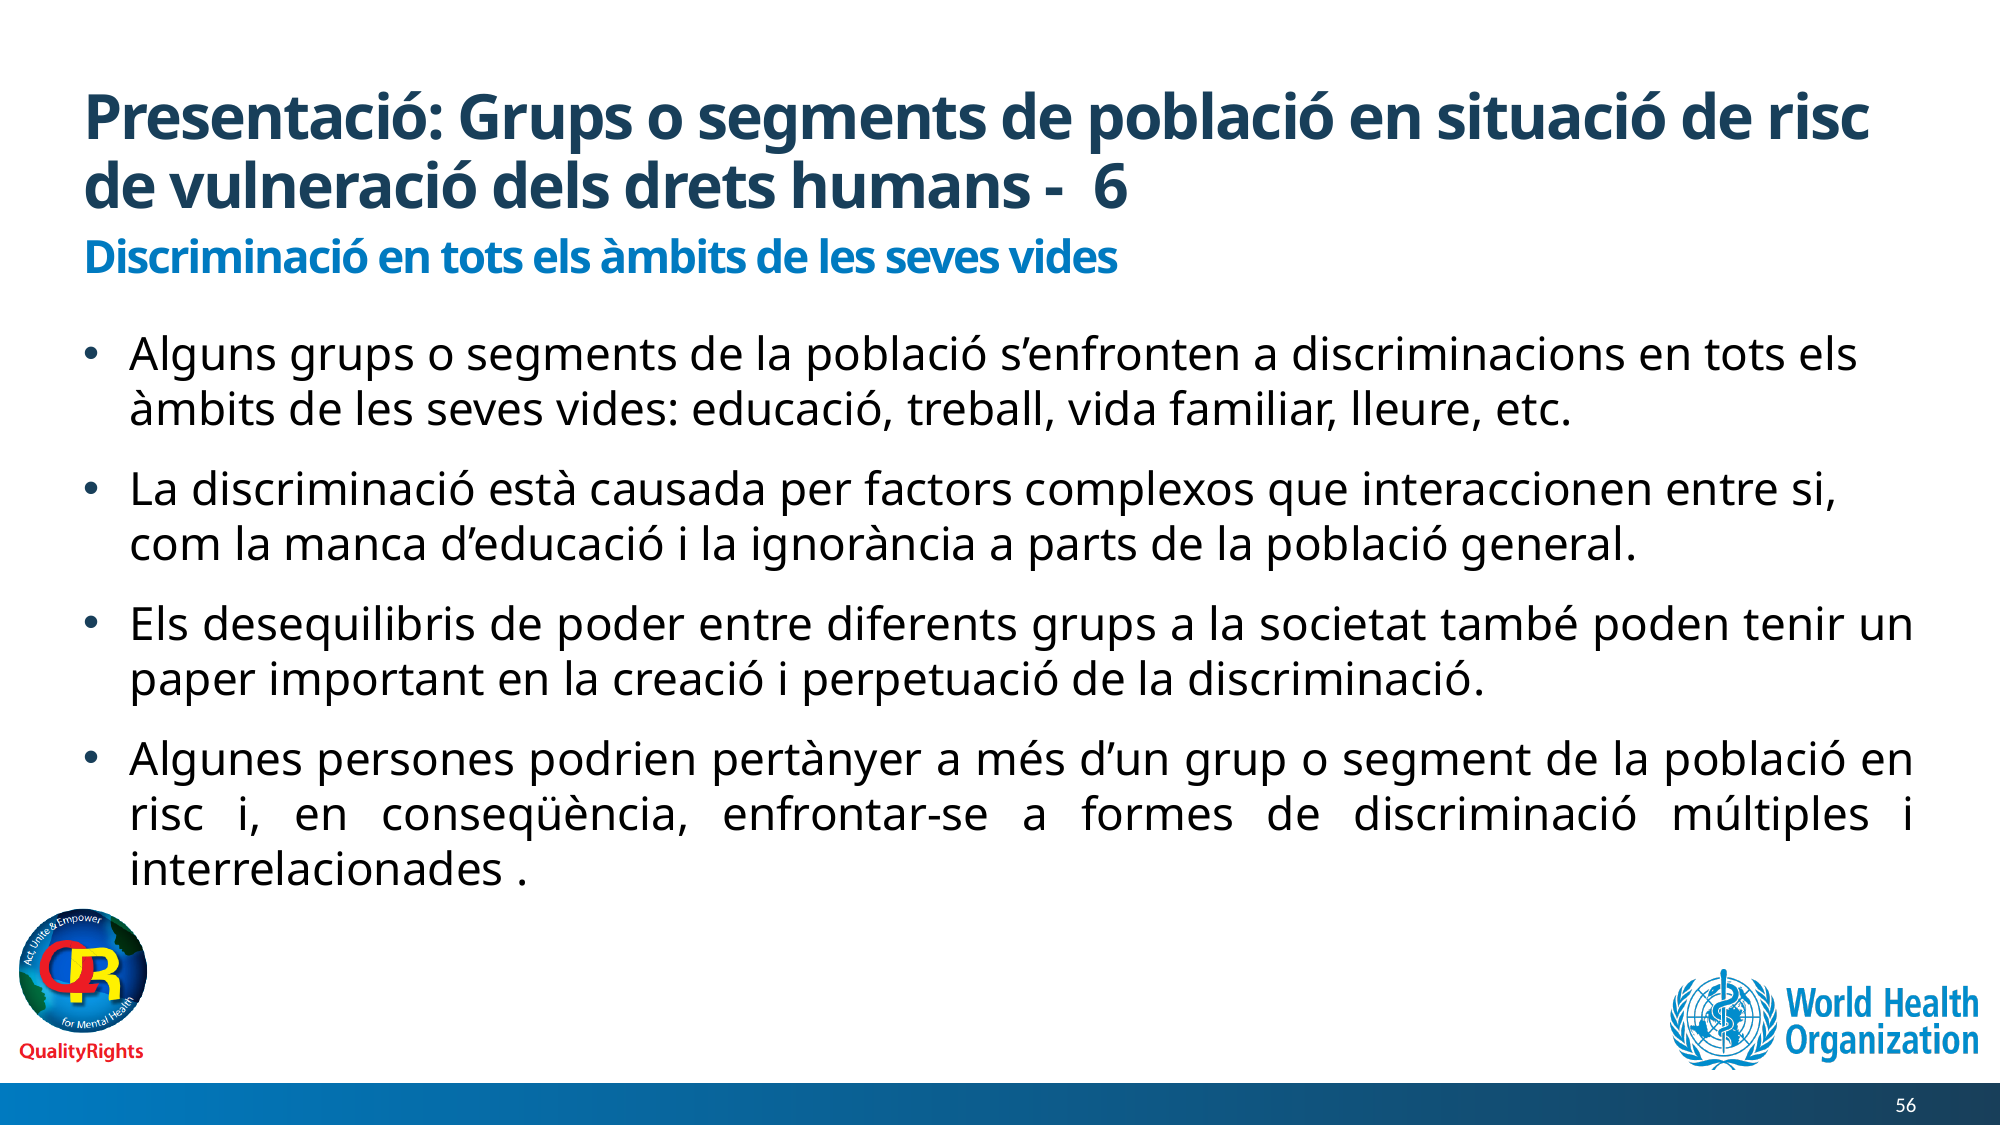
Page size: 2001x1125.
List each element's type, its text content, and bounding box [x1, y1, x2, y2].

picture [1891, 987, 1897, 999]
list Alguns grups o segments de la població s’enfronten a discriminacions en tots els àmbits de les seves vides: educació, treball, vida familiar, lleure, etc. La discriminació està causada per factors complexos que interaccionen entre si, com la manca d’educació i la ignorància a parts de la població general. Els desequilibris de poder entre diferents grups a la societat també poden tenir un paper important en la creació i perpetuació de la discriminació. Algunes persones podrien pertànyer a més d’un grup o segment de la població en risc i, en conseqüència, enfrontar-se a formes de discriminació múltiples i interrelacionades . [83, 317, 1917, 987]
picture [1678, 1024, 1682, 1034]
picture [1725, 1040, 1747, 1054]
picture [1670, 987, 1680, 1011]
list Discriminació en tots els àmbits de les seves vides [83, 223, 1917, 283]
slide_number 56 [1646, 1086, 1917, 1122]
picture [1726, 988, 1733, 999]
picture [0, 891, 162, 1076]
title Presentació: Grups o segments de població en situació de risc de vulneració dels drets humans - 6 [83, 83, 1902, 150]
picture [1860, 1000, 1865, 1013]
picture [1805, 987, 1811, 1003]
picture [1682, 987, 1766, 1060]
picture [1700, 987, 1711, 992]
picture [1730, 969, 1978, 1070]
picture [1791, 987, 1798, 1005]
picture [1670, 1029, 1716, 1070]
picture [1716, 1064, 1731, 1070]
picture [1711, 1021, 1722, 1029]
